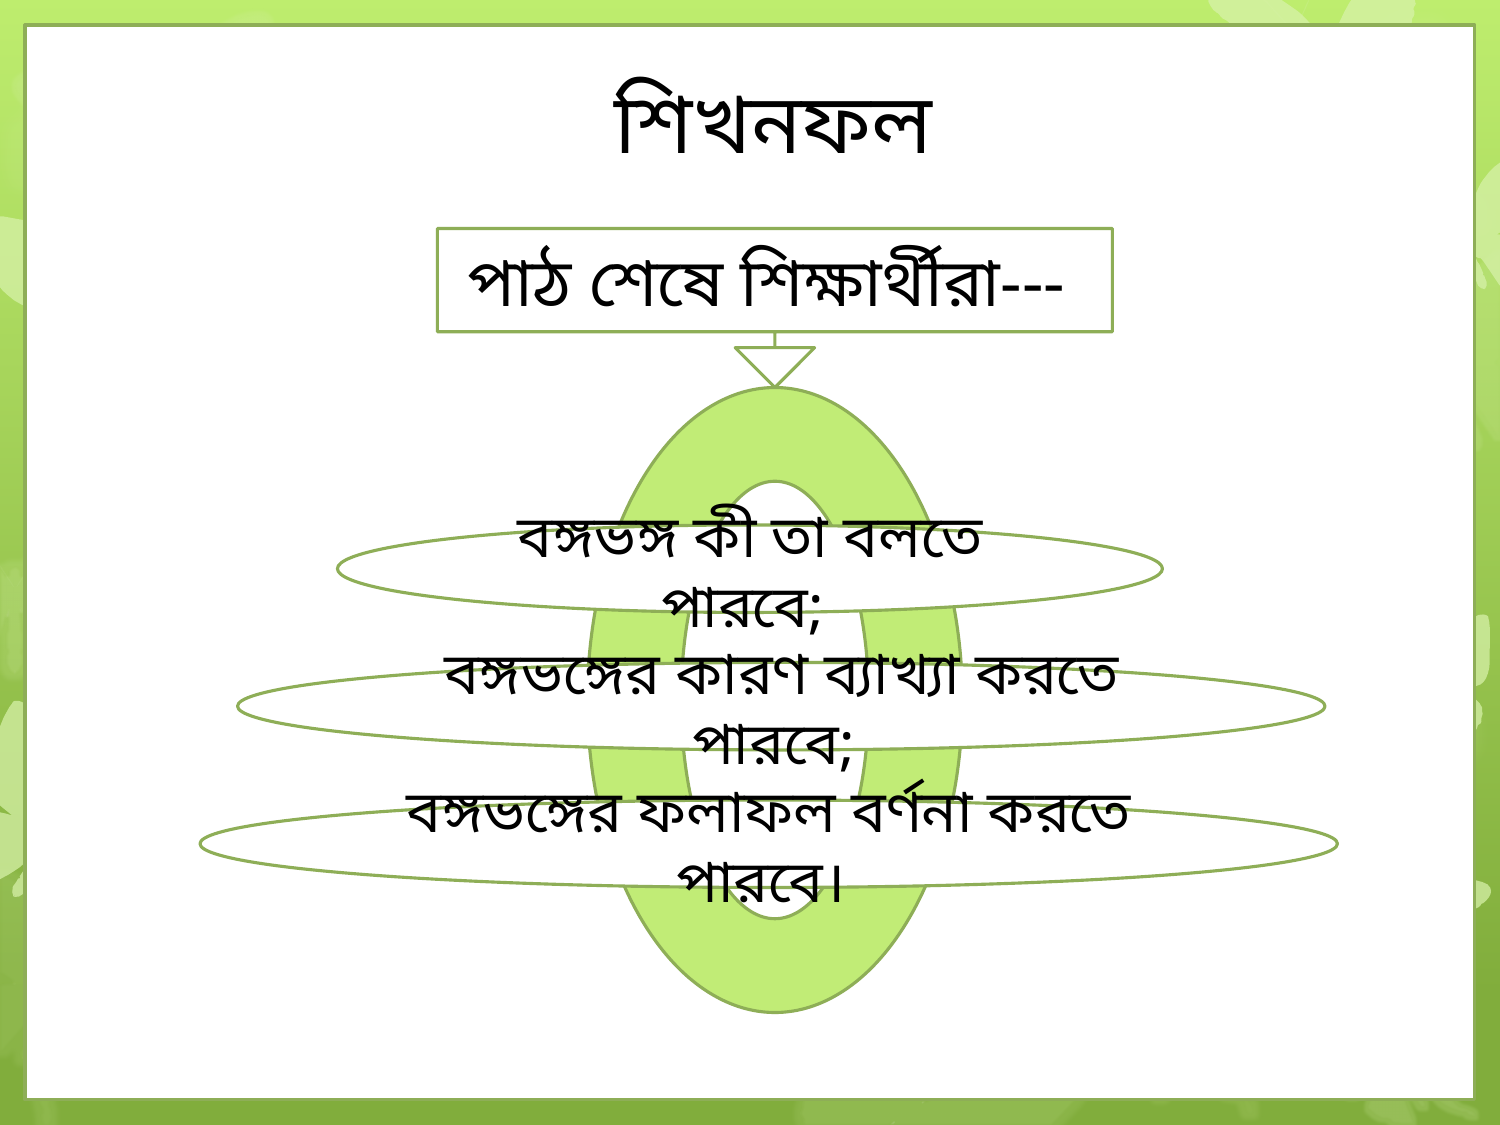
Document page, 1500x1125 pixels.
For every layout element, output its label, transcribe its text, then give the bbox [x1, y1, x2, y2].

text_box বঙ্গভঙ্গের ফলাফল বর্ণনা করতে পারবে। [198, 798, 1339, 890]
text_box [617, 385, 933, 527]
text_box [859, 609, 963, 663]
text_box বঙ্গভঙ্গ কী তা বলতে পারবে; [335, 523, 1164, 615]
text_box বঙ্গভঙ্গের কারণ ব্যাখ্যা করতে পারবে; [236, 660, 1327, 752]
text_box [623, 888, 927, 1015]
text_box শিখনফল [599, 62, 975, 178]
text_box [857, 750, 962, 800]
text_box [23, 23, 1476, 1101]
text_box পাঠ শেষে শিক্ষার্থীরা--- [435, 226, 1114, 386]
text_box [587, 611, 691, 663]
text_box [588, 749, 693, 800]
